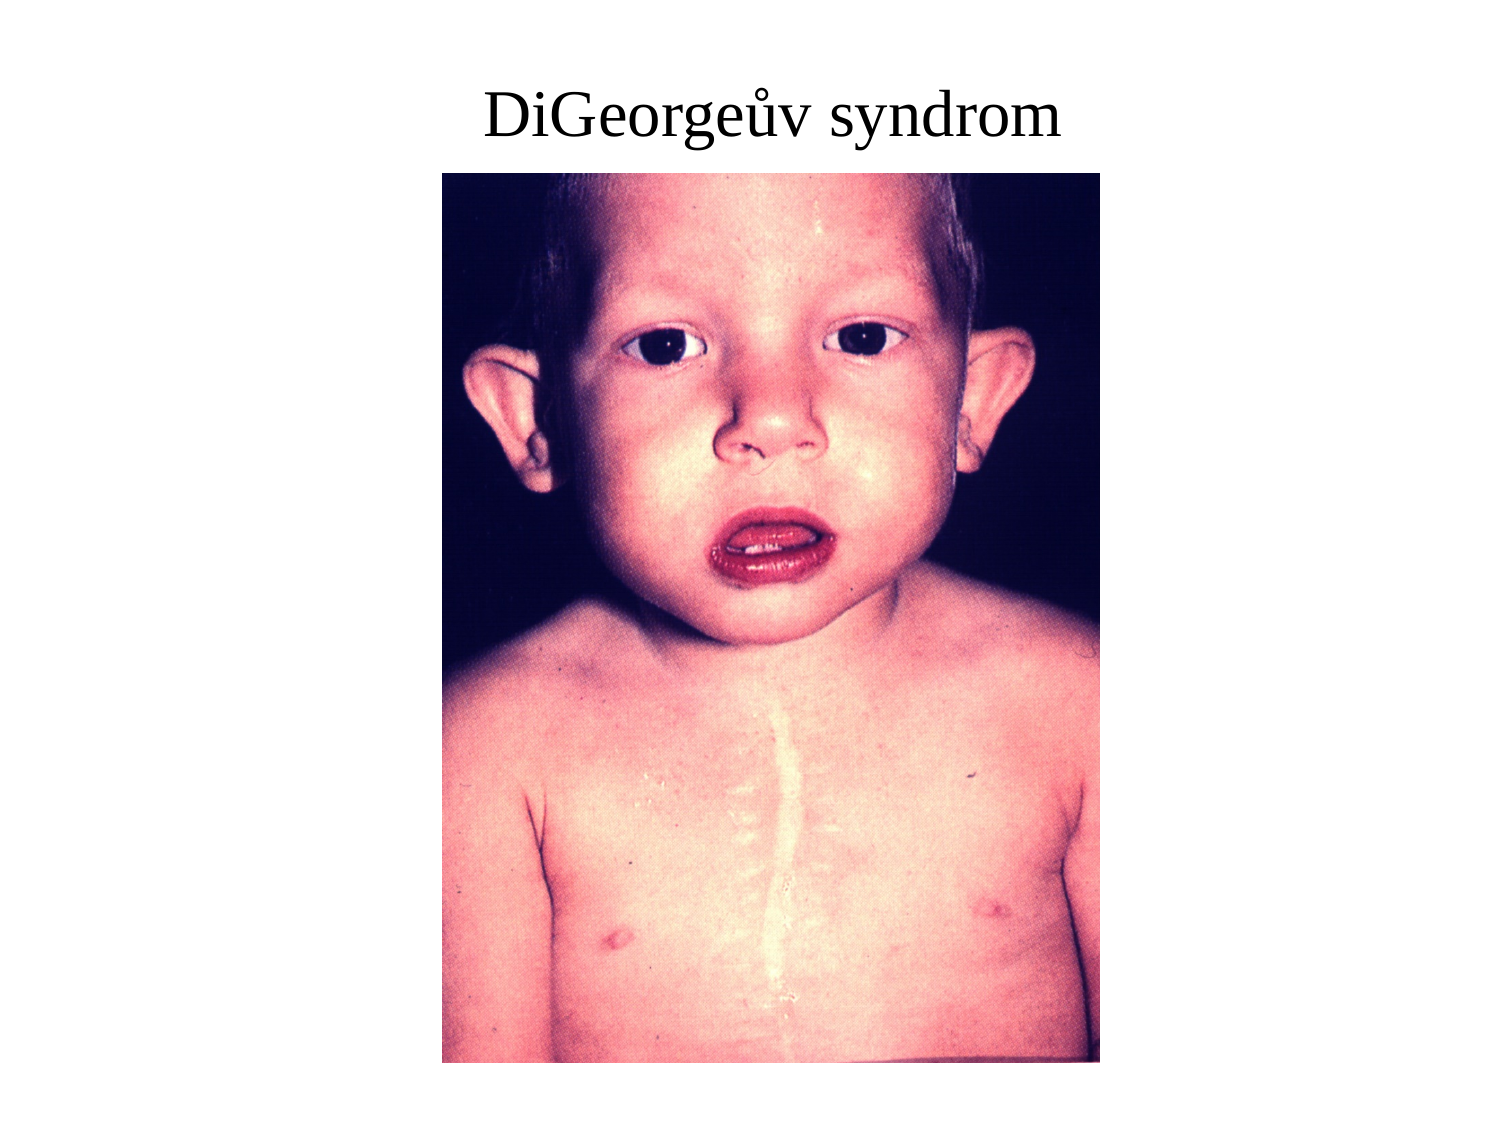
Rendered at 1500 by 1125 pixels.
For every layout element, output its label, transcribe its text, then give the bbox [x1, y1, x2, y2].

picture [441, 173, 1101, 1063]
text_box DiGeorgeův syndrom [468, 62, 1079, 158]
